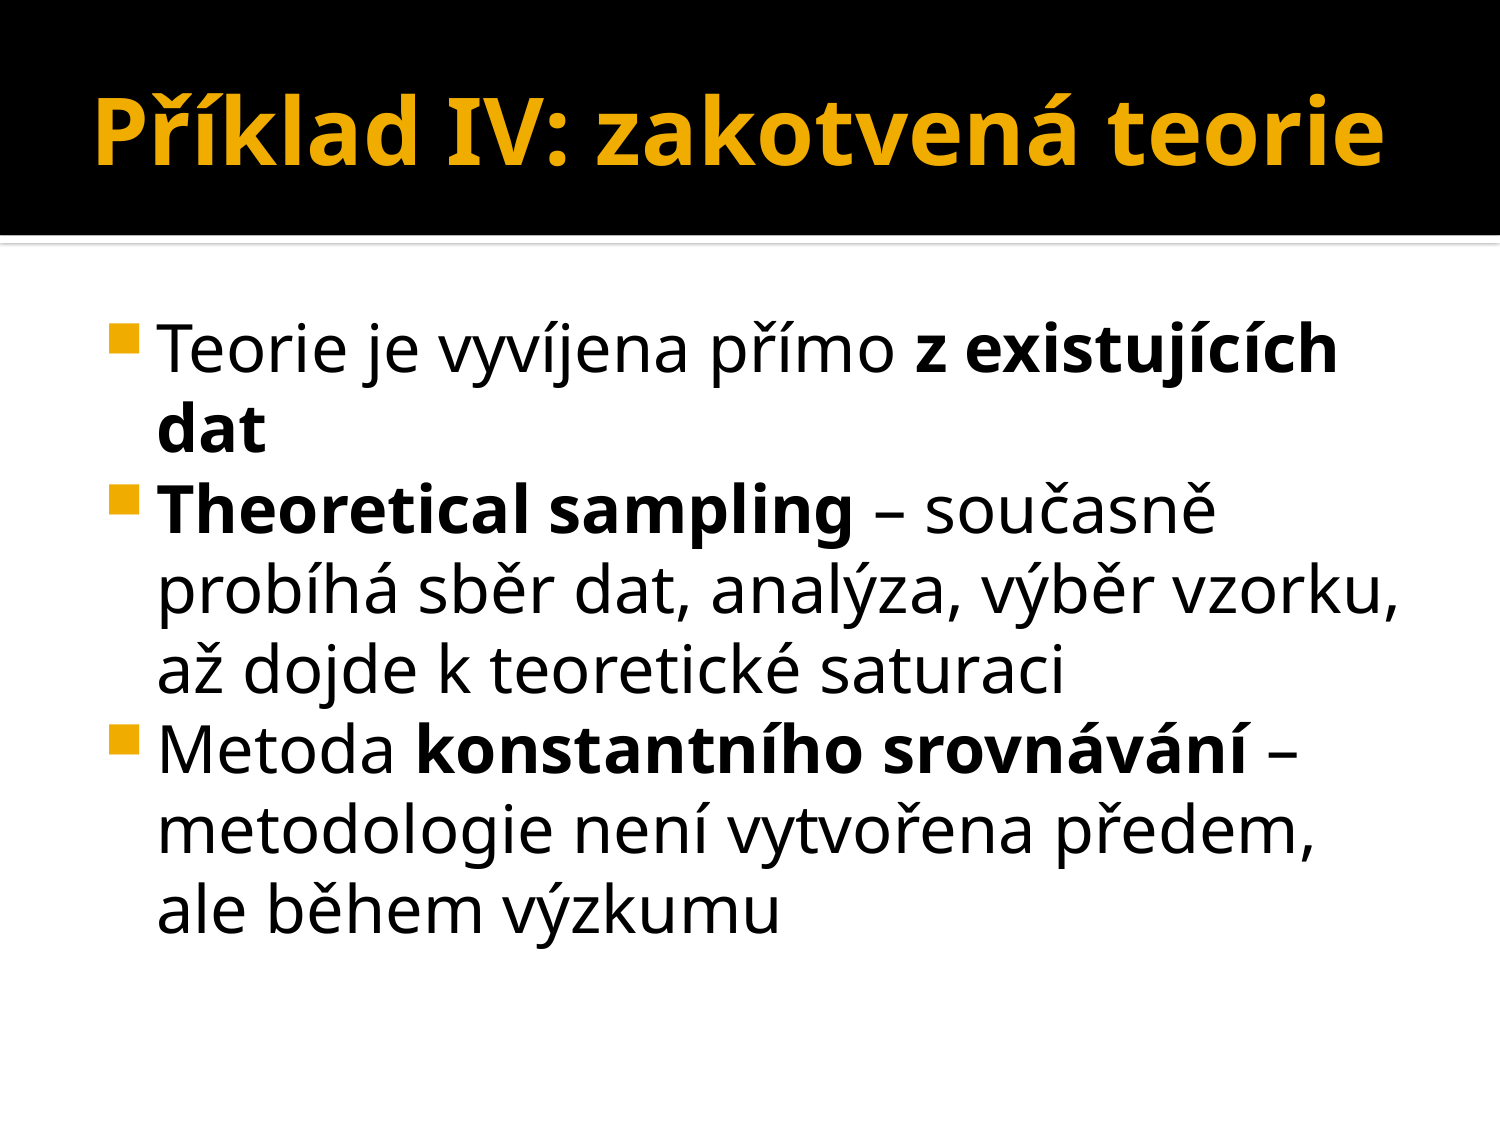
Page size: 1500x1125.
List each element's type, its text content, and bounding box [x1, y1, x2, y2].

list Teorie je vyvíjena přímo z existujících dat Theoretical sampling – současně probíhá sběr dat, analýza, výběr vzorku, až dojde k teoretické saturaci Metoda konstantního srovnávání – metodologie není vytvořena předem, ale během výzkumu [75, 291, 1425, 1050]
title Příklad IV: zakotvená teorie [75, 25, 1425, 231]
